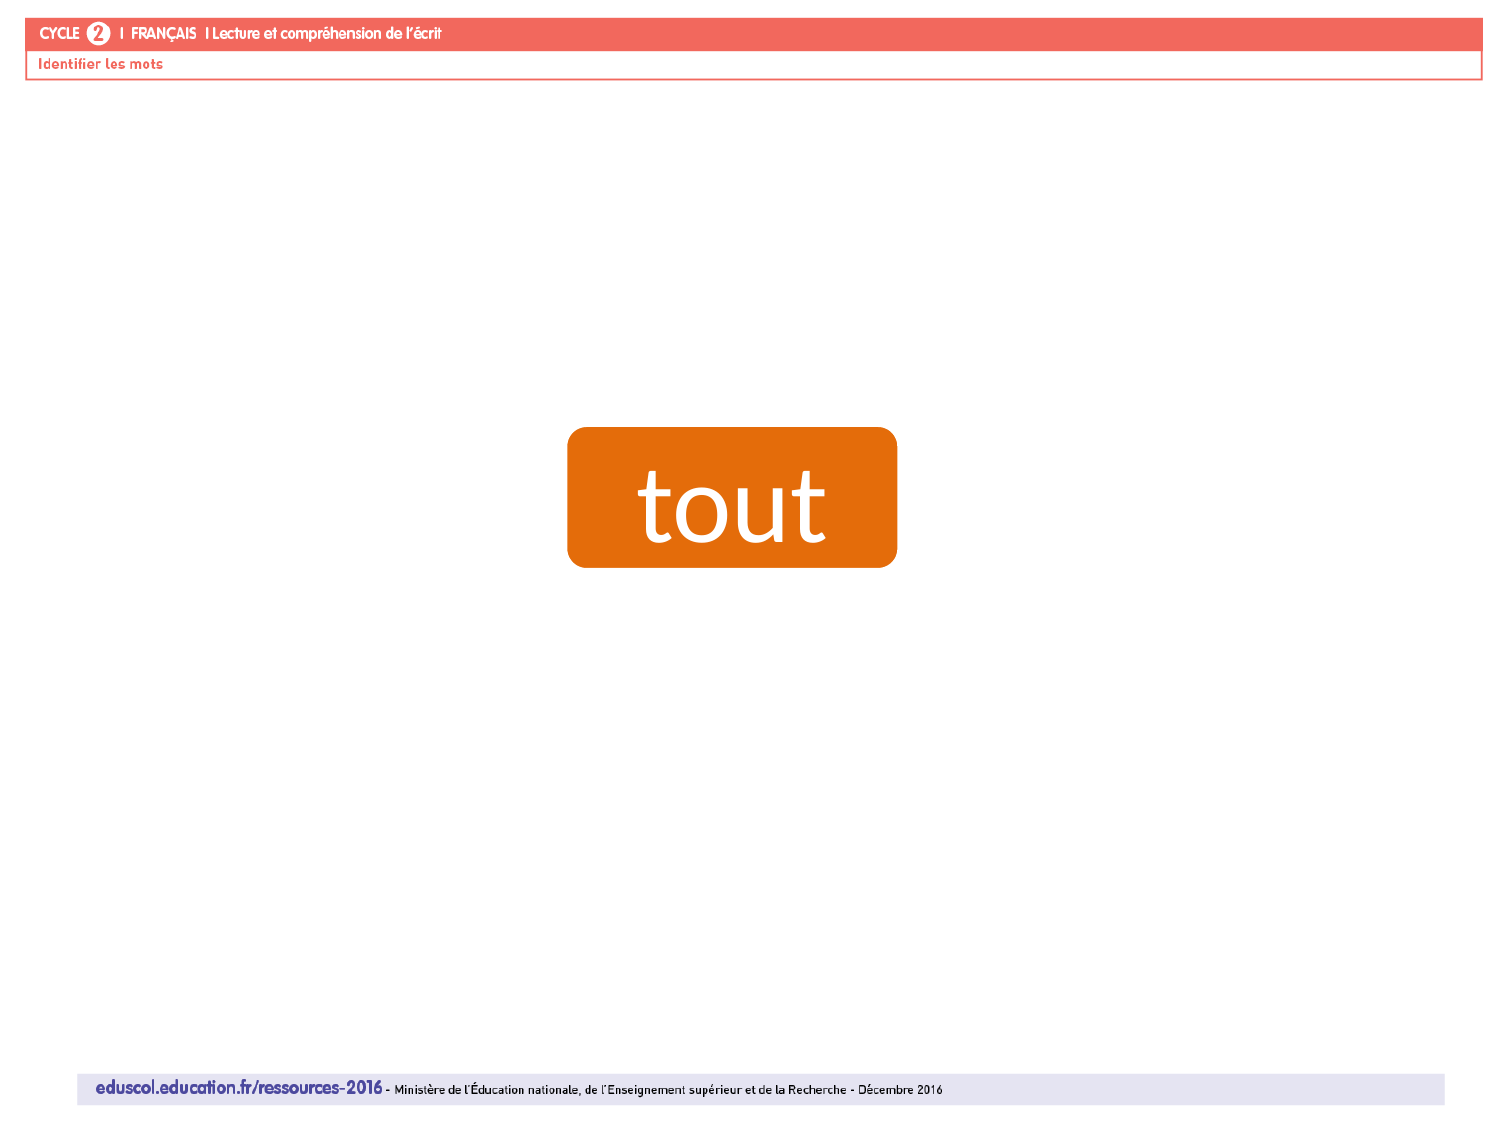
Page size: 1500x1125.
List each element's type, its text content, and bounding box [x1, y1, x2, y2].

picture [17, 7, 1491, 86]
text_box tout [558, 418, 906, 577]
picture [36, 1068, 1485, 1109]
